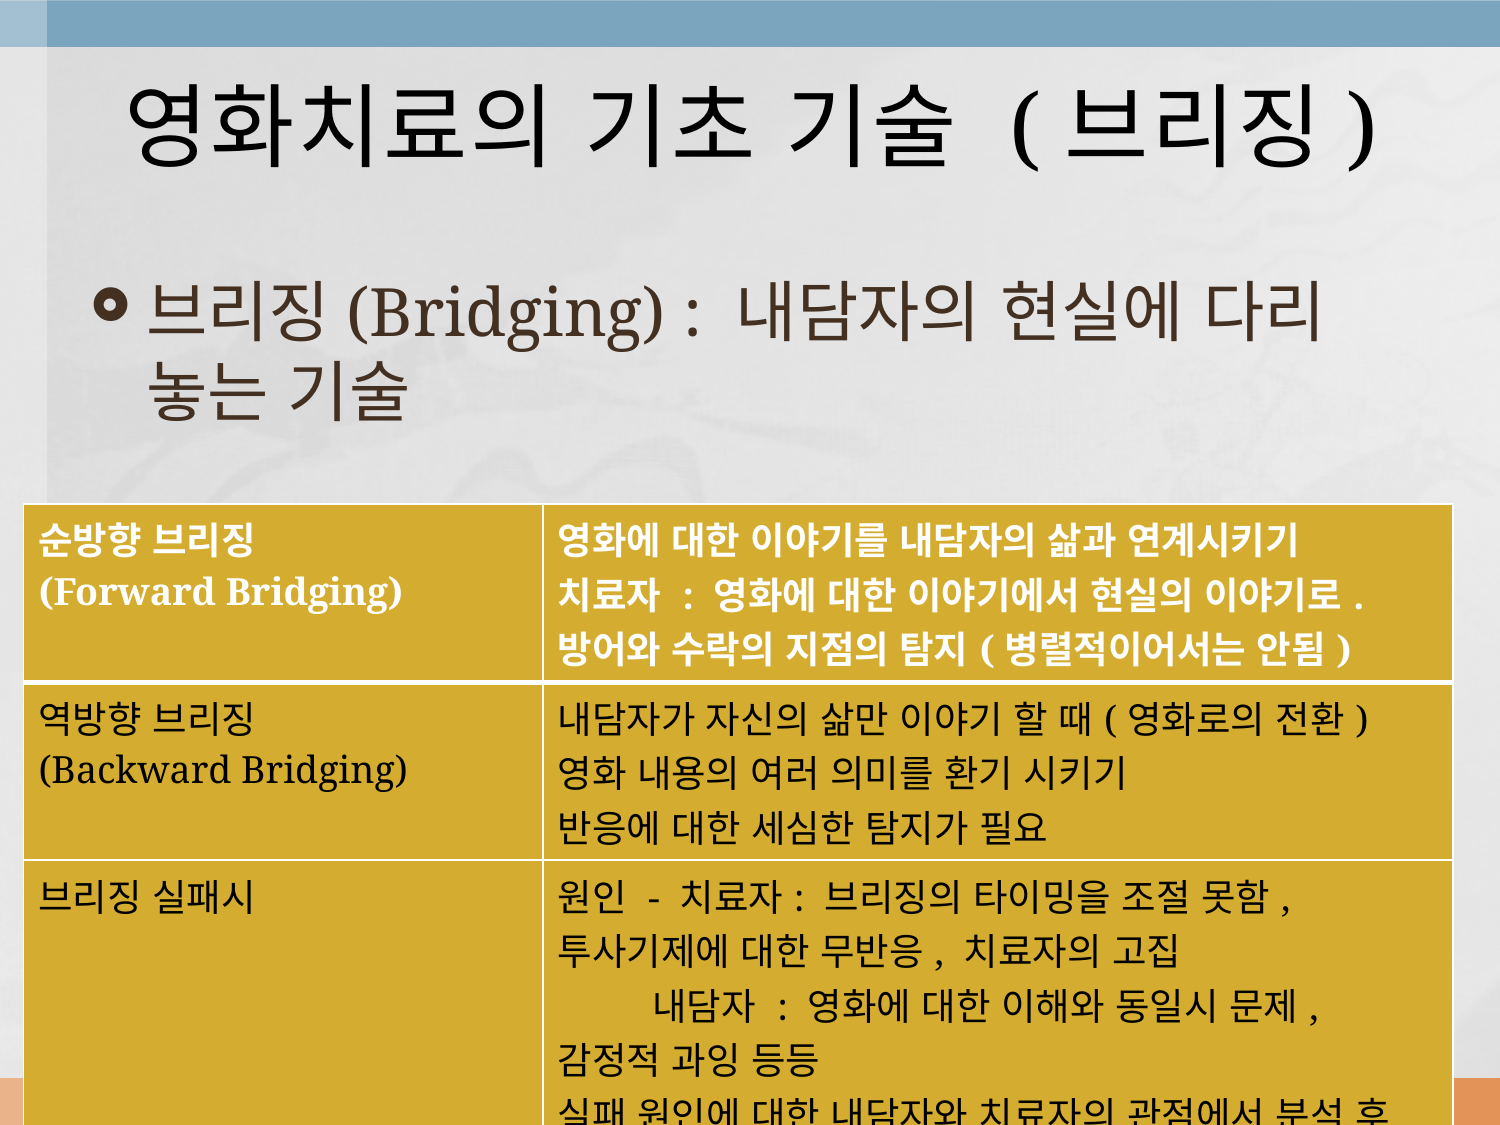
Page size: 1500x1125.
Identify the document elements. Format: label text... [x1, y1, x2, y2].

table_cell 브리징 실패시 [24, 861, 542, 1125]
title 영화치료의 기초 기술 (브리징) [49, 46, 1454, 202]
table_cell 내담자가 자신의 삶만 이야기 할 때(영화로의 전환) 영화 내용의 여러 의미를 환기 시키기 반응에 대한 세심한 탐지가 필요 [544, 685, 1452, 859]
table_header 영화에 대한 이야기를 내담자의 삶과 연계시키기 치료자 : 영화에 대한 이야기에서 현실의 이야기로. 방어와 수락의 지점의 탐지(병렬적이어서는 안됨) [544, 505, 1452, 680]
list 브리징(Bridging) : 내담자의 현실에 다리 놓는 기술 [75, 262, 1425, 503]
table_header 순방향 브리징 (Forward Bridging) [24, 505, 542, 680]
table_cell 역방향 브리징 (Backward Bridging) [24, 685, 542, 859]
table_cell 원인 - 치료자: 브리징의 타이밍을 조절 못함, 투사기제에 대한 무반응, 치료자의 고집 내담자 : 영화에 대한 이해와 동일시 문제, 감정적 과잉 등등 실패 원인에 대한 내담자와 치료자의 관점에서 분석 후 다시 브리징 시도. [544, 861, 1452, 1125]
